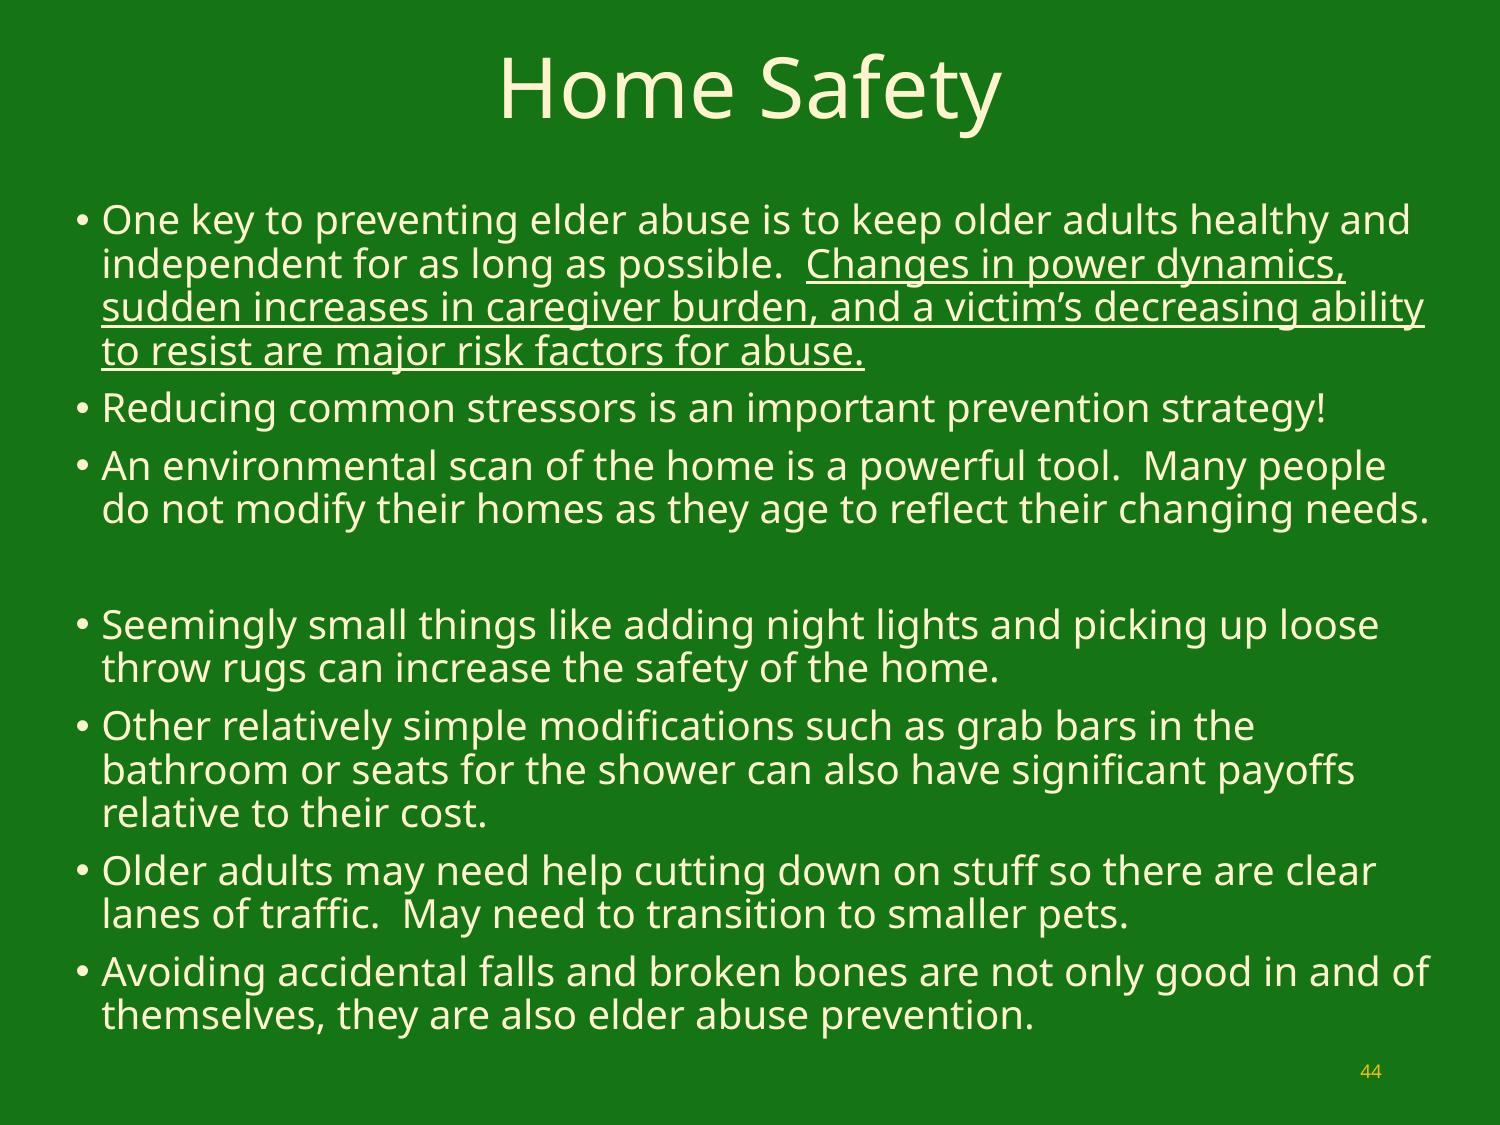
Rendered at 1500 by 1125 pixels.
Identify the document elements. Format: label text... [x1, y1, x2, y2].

list One key to preventing elder abuse is to keep older adults healthy and independent for as long as possible. Changes in power dynamics, sudden increases in caregiver burden, and a victim’s decreasing ability to resist are major risk factors for abuse. Reducing common stressors is an important prevention strategy! An environmental scan of the home is a powerful tool. Many people do not modify their homes as they age to reflect their changing needs. Seemingly small things like adding night lights and picking up loose throw rugs can increase the safety of the home. Other relatively simple modifications such as grab bars in the bathroom or seats for the shower can also have significant payoffs relative to their cost. Older adults may need help cutting down on stuff so there are clear lanes of traffic. May need to transition to smaller pets. Avoiding accidental falls and broken bones are not only good in and of themselves, they are also elder abuse prevention. [60, 192, 1461, 1070]
slide_number 44 [1059, 1042, 1397, 1103]
title Home Safety [103, 22, 1397, 160]
